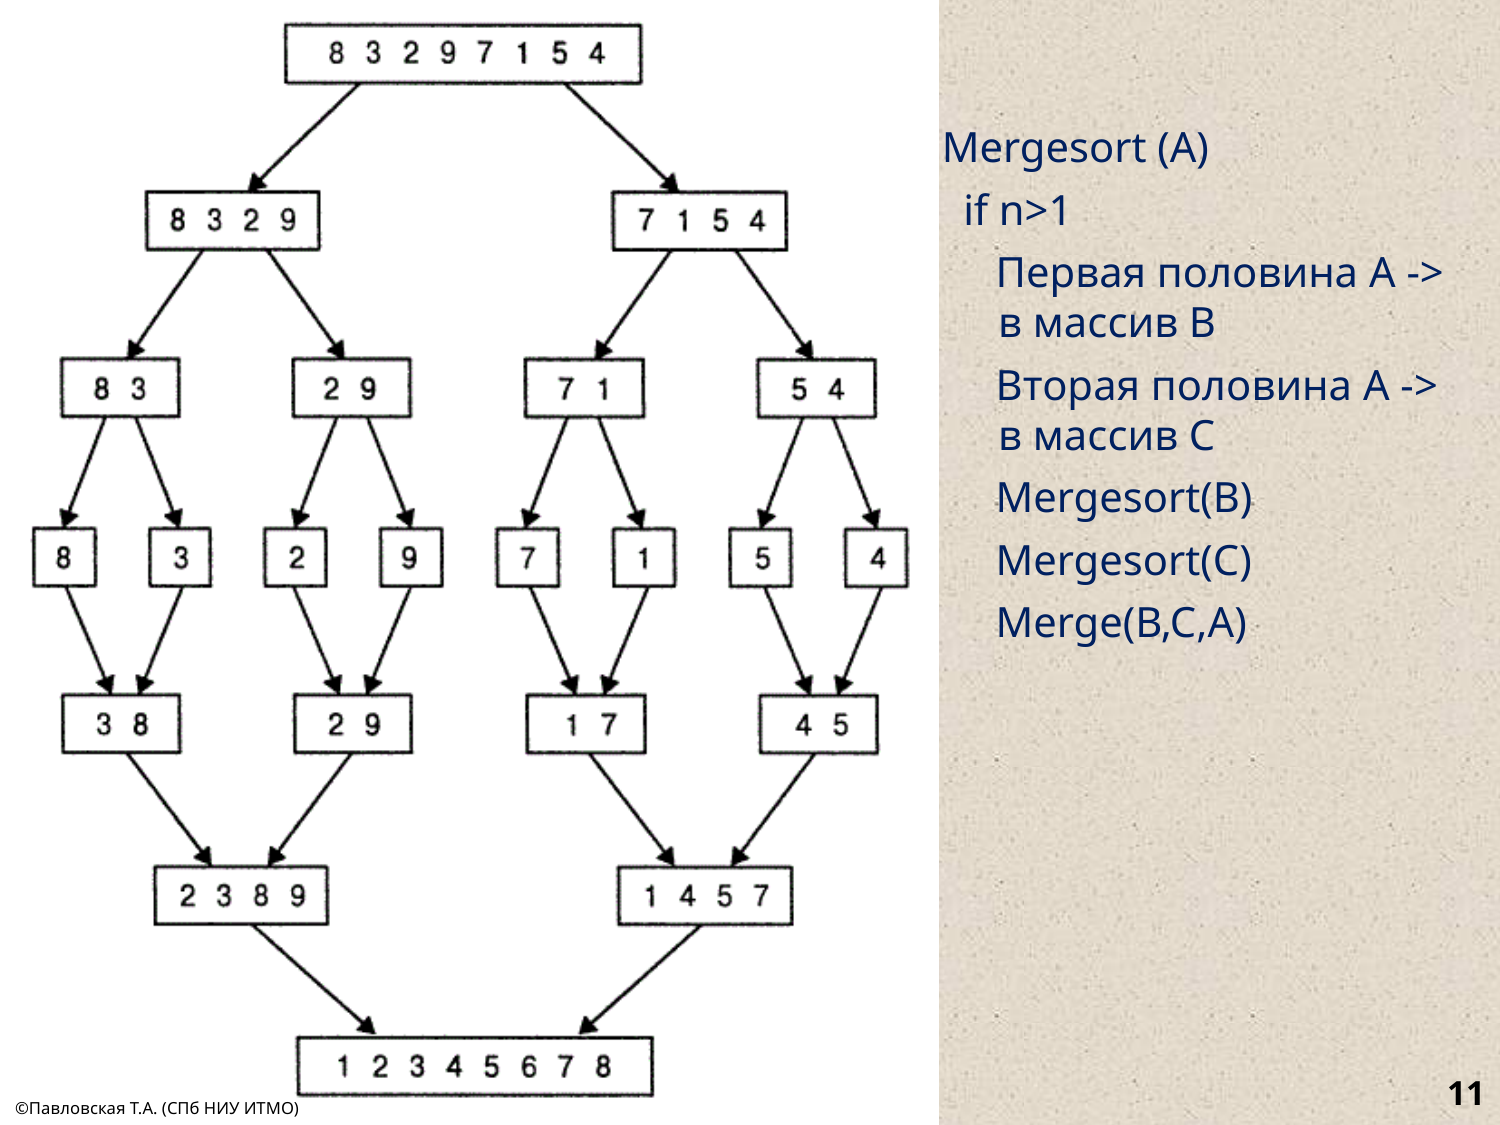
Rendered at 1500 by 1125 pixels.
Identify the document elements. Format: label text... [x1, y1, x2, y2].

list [0, 0, 940, 1125]
slide_number 11 [1187, 1049, 1500, 1125]
picture [940, 0, 1500, 1125]
text_box Mergesort (A) if n>1 Первая половина А -> в массив В Вторая половина А -> в массив С Mergesort(B) Mergesort(C) Меrgе(В,С,А) [943, 113, 1481, 1035]
